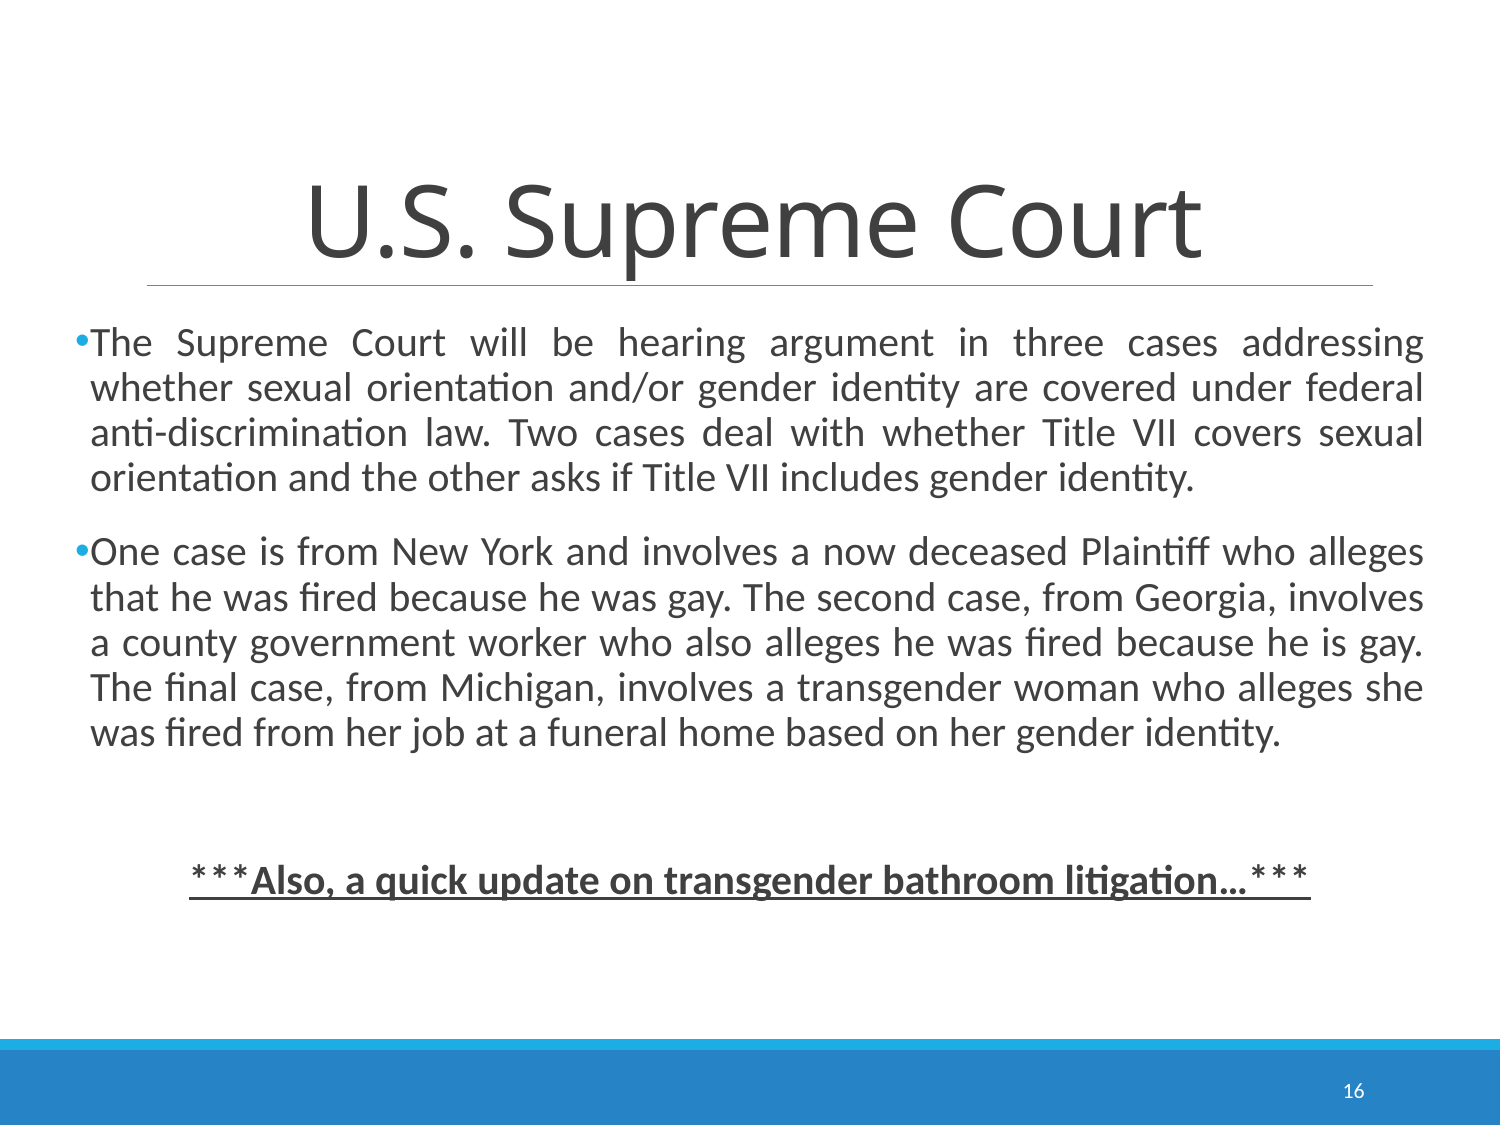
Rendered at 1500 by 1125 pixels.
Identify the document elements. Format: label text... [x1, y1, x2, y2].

title U.S. Supreme Court [135, 47, 1373, 243]
list The Supreme Court will be hearing argument in three cases addressing whether sexual orientation and/or gender identity are covered under federal anti-discrimination law. Two cases deal with whether Title VII covers sexual orientation and the other asks if Title VII includes gender identity. One case is from New York and involves a now deceased Plaintiff who alleges that he was fired because he was gay. The second case, from Georgia, involves a county government worker who also alleges he was fired because he is gay. The final case, from Michigan, involves a transgender woman who alleges she was fired from her job at a funeral home based on her gender identity. ***Also, a quick update on transgender bathroom litigation…*** [75, 243, 1425, 1038]
slide_number 16 [1218, 1059, 1380, 1120]
